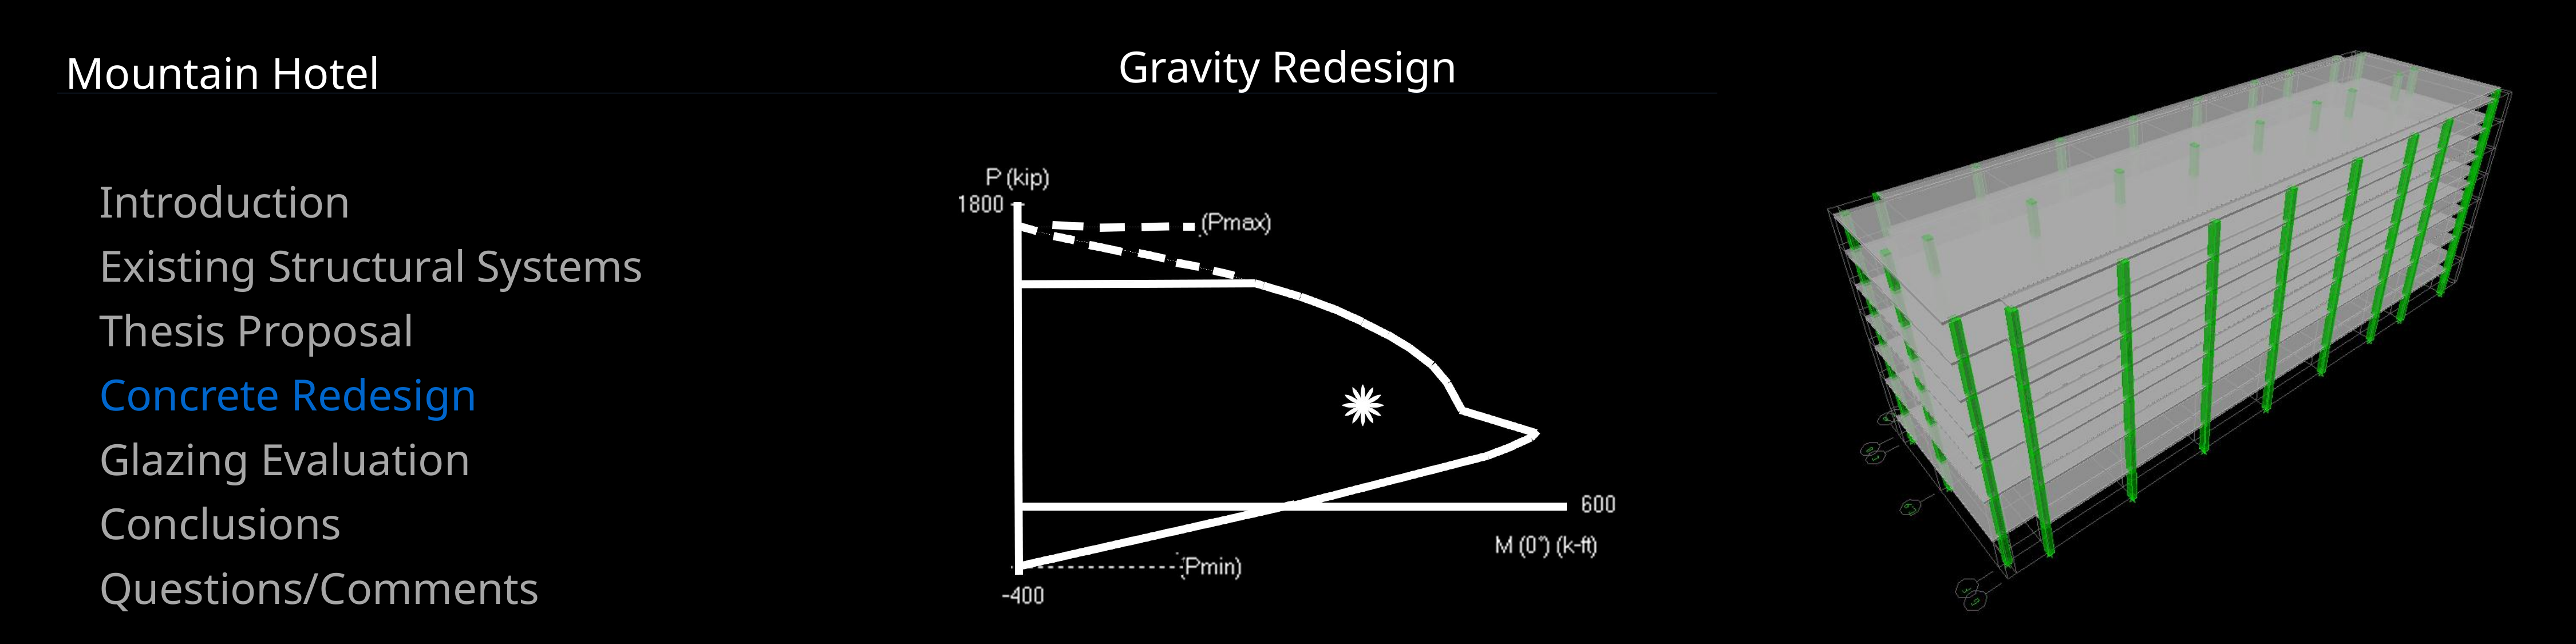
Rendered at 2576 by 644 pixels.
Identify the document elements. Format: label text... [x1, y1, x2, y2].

picture [944, 151, 1632, 618]
text_box Mountain Hotel Introduction Existing Structural Systems Thesis Proposal Concrete Redesign Glazing Evaluation Conclusions Questions/Comments [57, 29, 848, 93]
text_box Gravity Redesign [858, 35, 1717, 93]
text_box Mountain Hotel Introduction Existing Structural Systems Thesis Proposal Concrete Redesign Glazing Evaluation Conclusions Questions/Comments [57, 98, 848, 617]
picture [1810, 28, 2527, 616]
